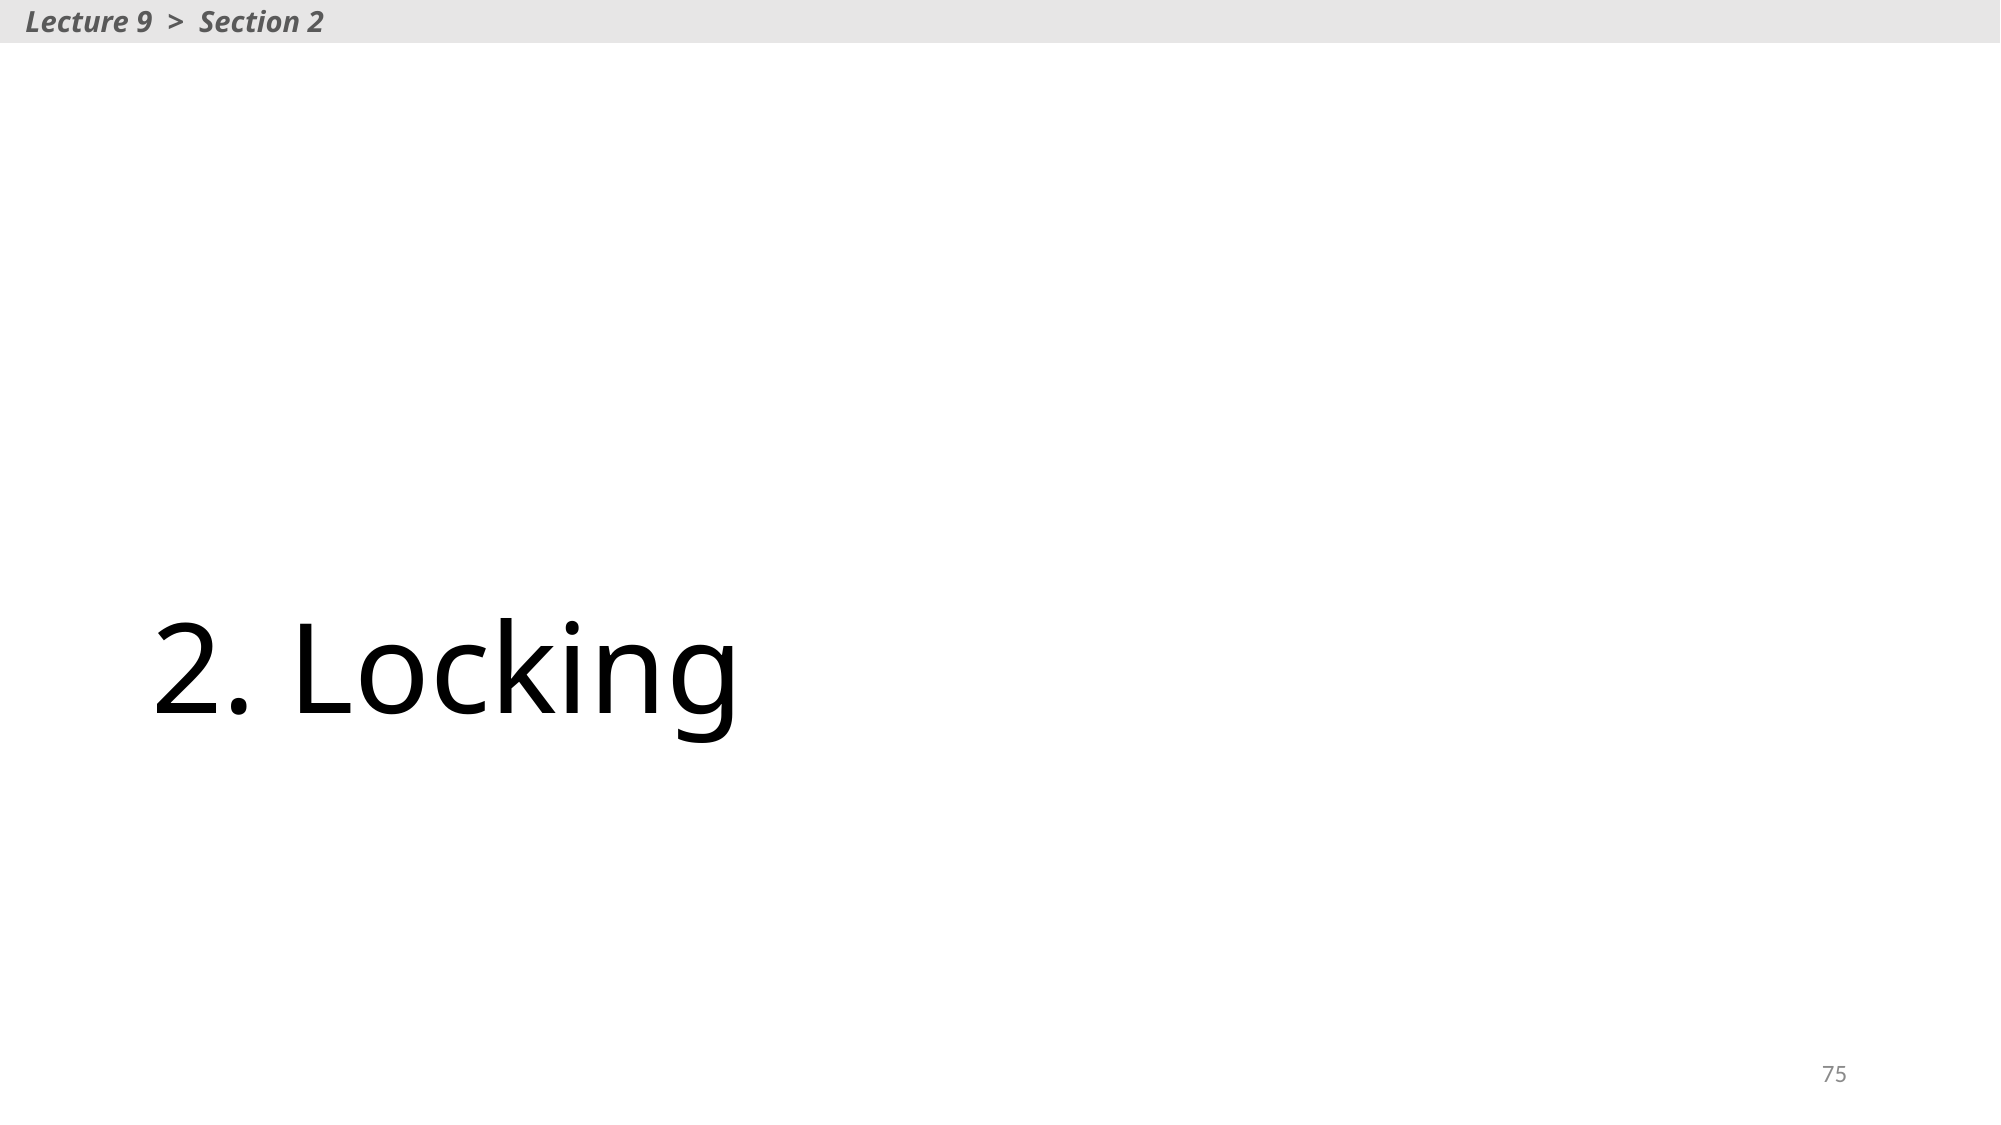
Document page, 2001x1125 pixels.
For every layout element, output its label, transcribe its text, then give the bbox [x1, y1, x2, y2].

title 2. Locking [136, 280, 1862, 749]
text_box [0, 0, 2000, 47]
slide_number 75 [1412, 1042, 1863, 1103]
